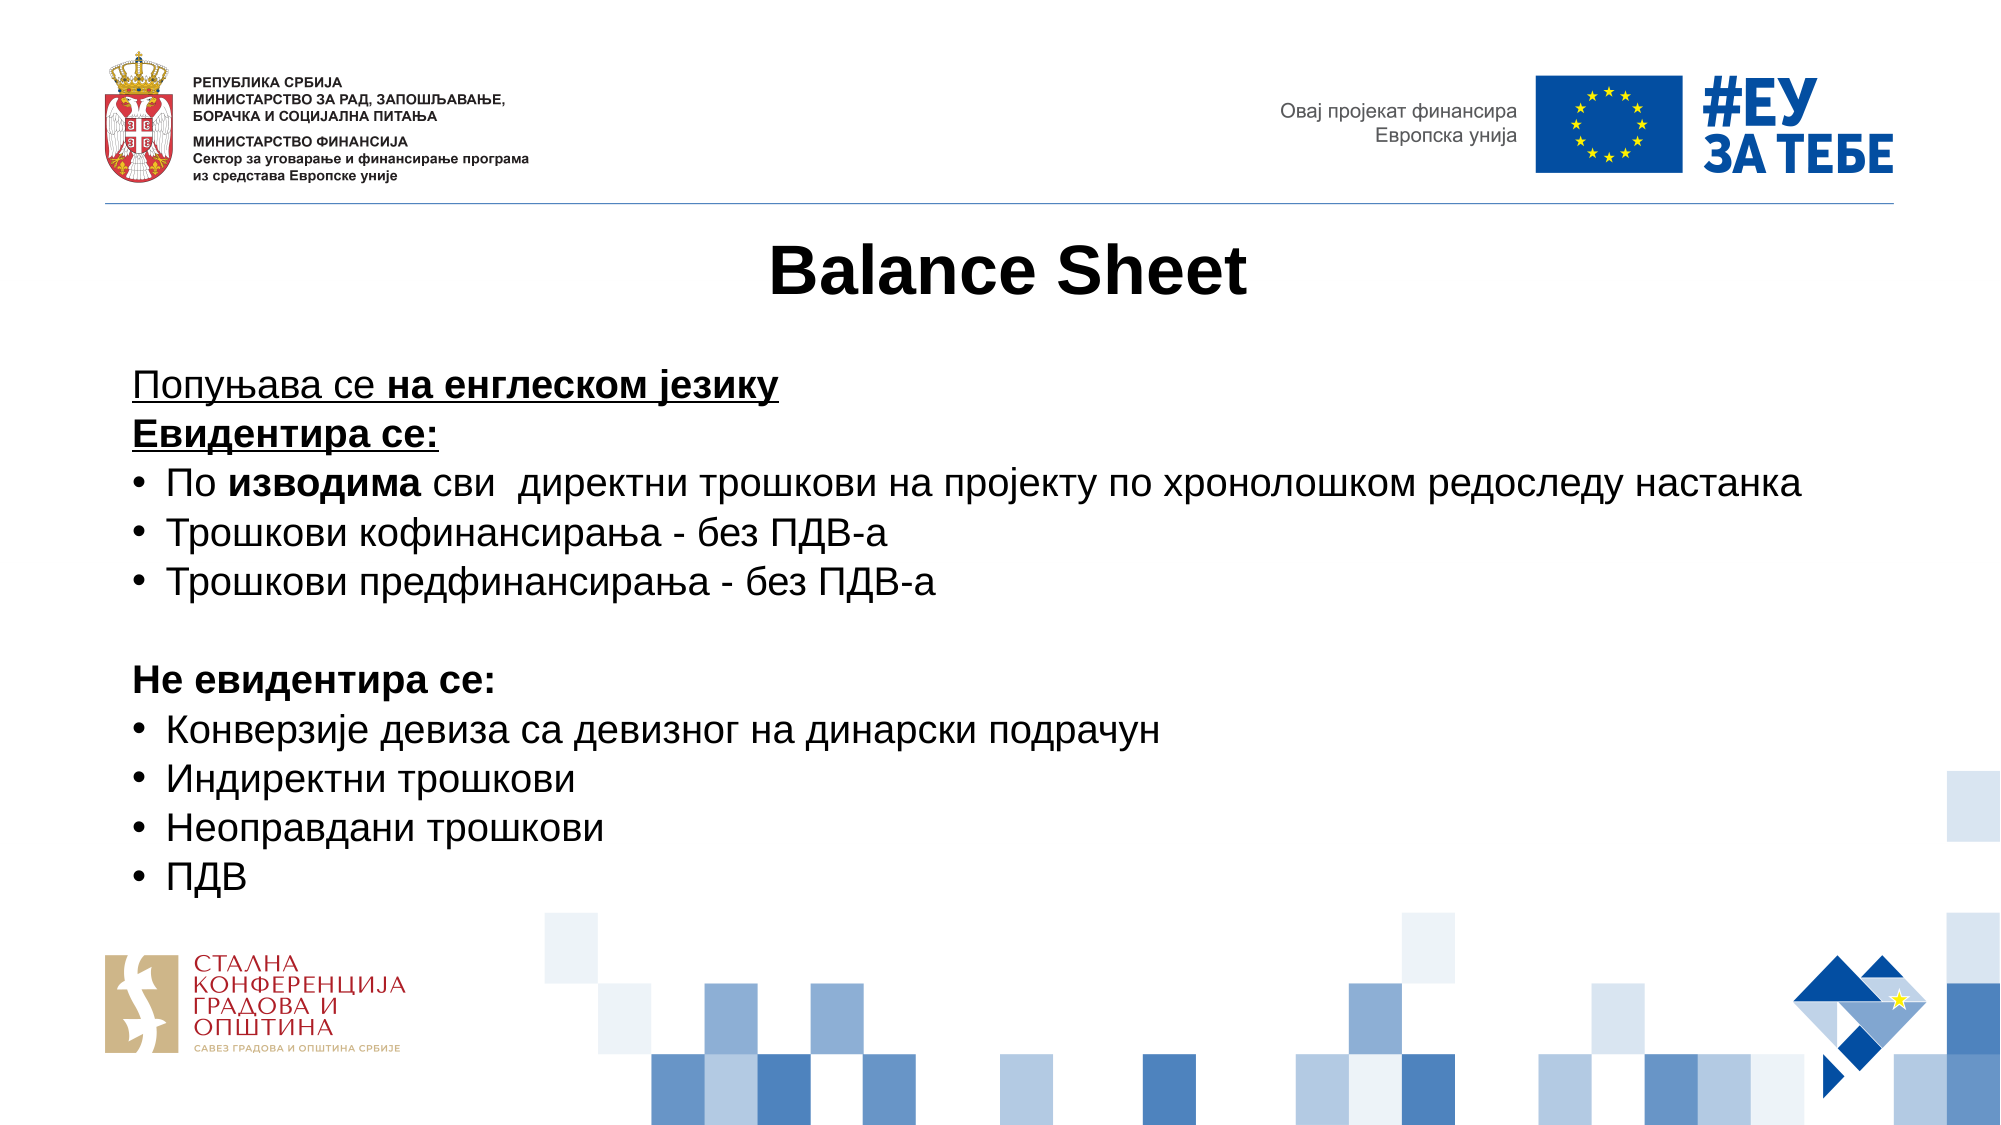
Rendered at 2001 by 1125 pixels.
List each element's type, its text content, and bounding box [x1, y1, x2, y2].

picture [0, 0, 2000, 1125]
list Balance Sheet Попуњава се на енглеском језику Евидентира се: По изводима сви директни трошкови на пројекту по хронолошком редоследу настанка Трошкови кофинансирања - без ПДВ-а Трошкови предфинансирања - без ПДВ-а Не евидентира се: Конверзије девиза са девизног на динарски подрачун Индиректни трошкови Неоправдани трошкови ПДВ [116, 208, 1900, 939]
